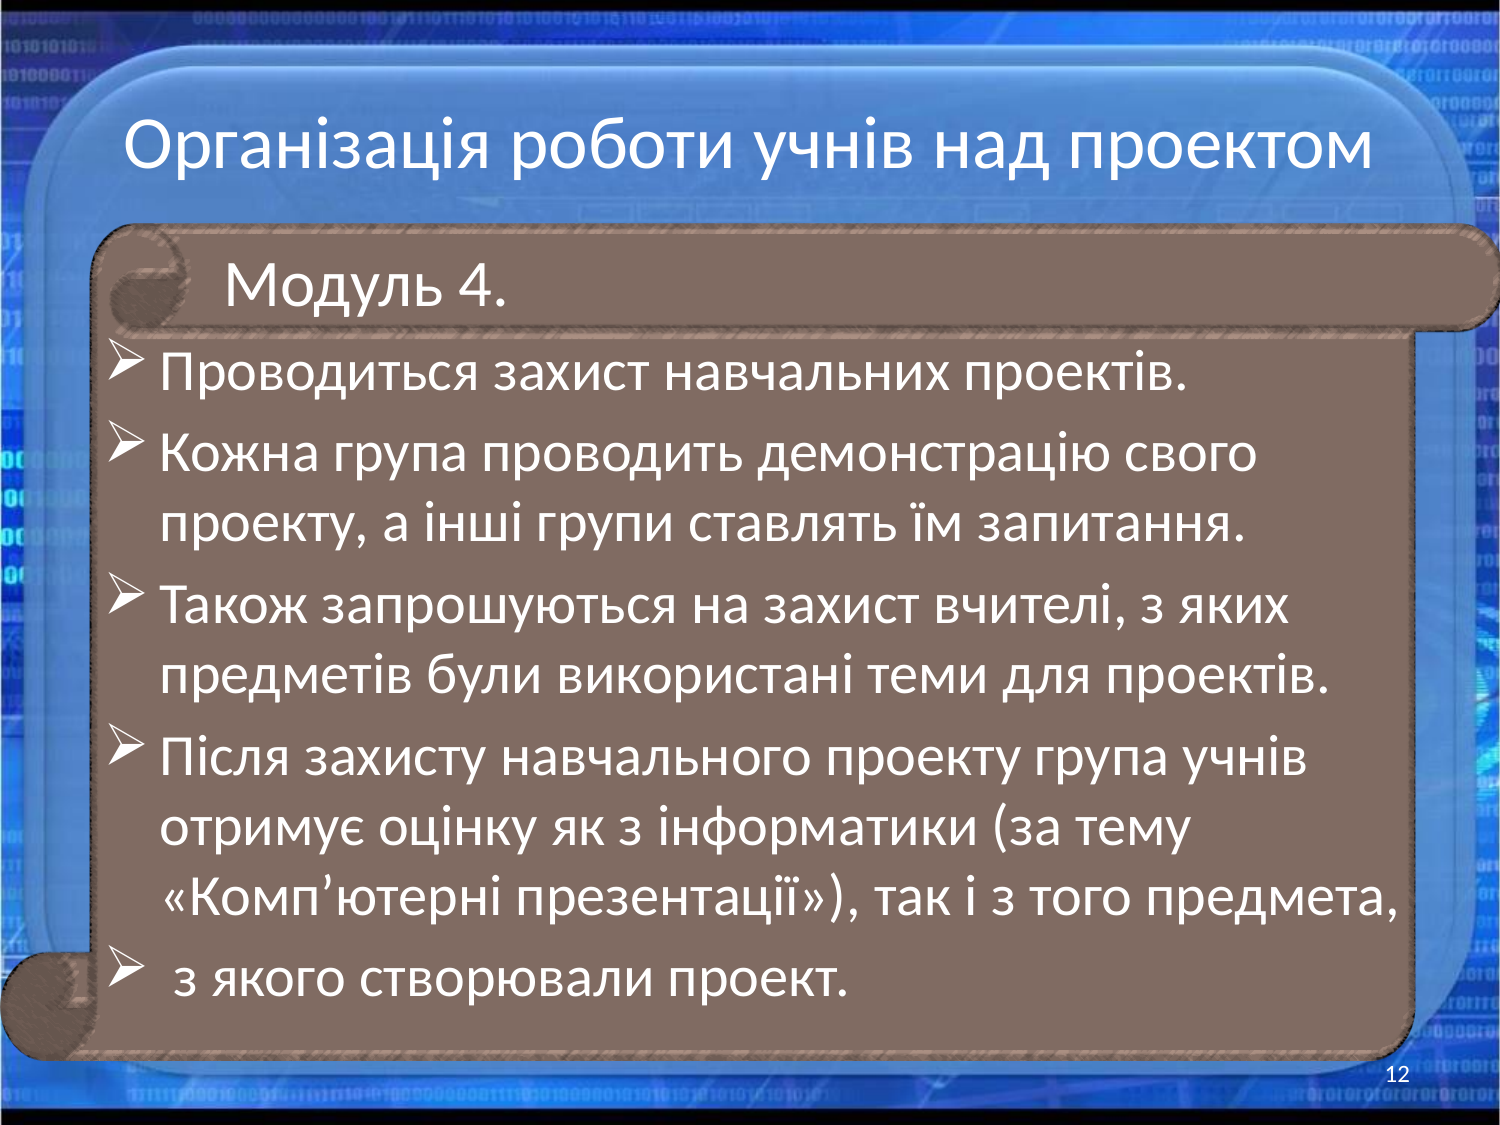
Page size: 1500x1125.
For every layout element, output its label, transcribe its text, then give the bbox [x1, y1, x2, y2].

title Організація роботи учнів над проектом [74, 44, 1426, 221]
picture [0, 0, 1500, 1125]
slide_number 12 [1074, 1069, 1425, 1103]
